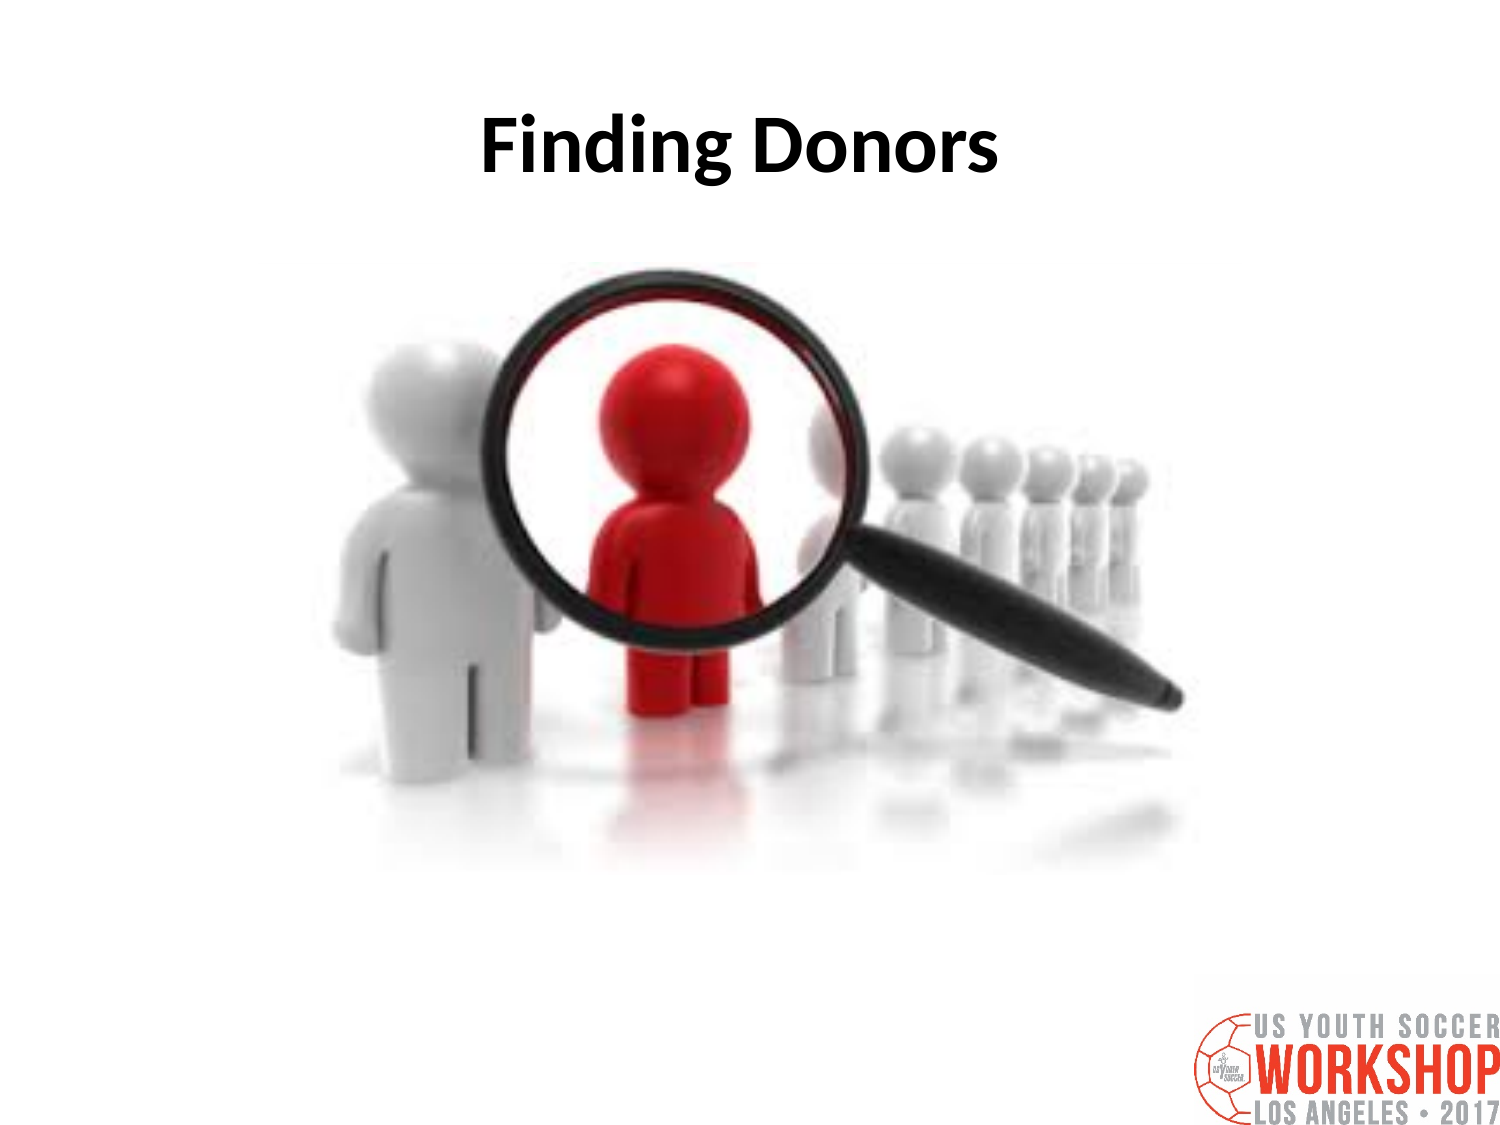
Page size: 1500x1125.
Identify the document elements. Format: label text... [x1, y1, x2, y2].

picture [1194, 974, 1500, 1125]
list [258, 262, 1242, 876]
title Finding Donors [75, 45, 1425, 233]
